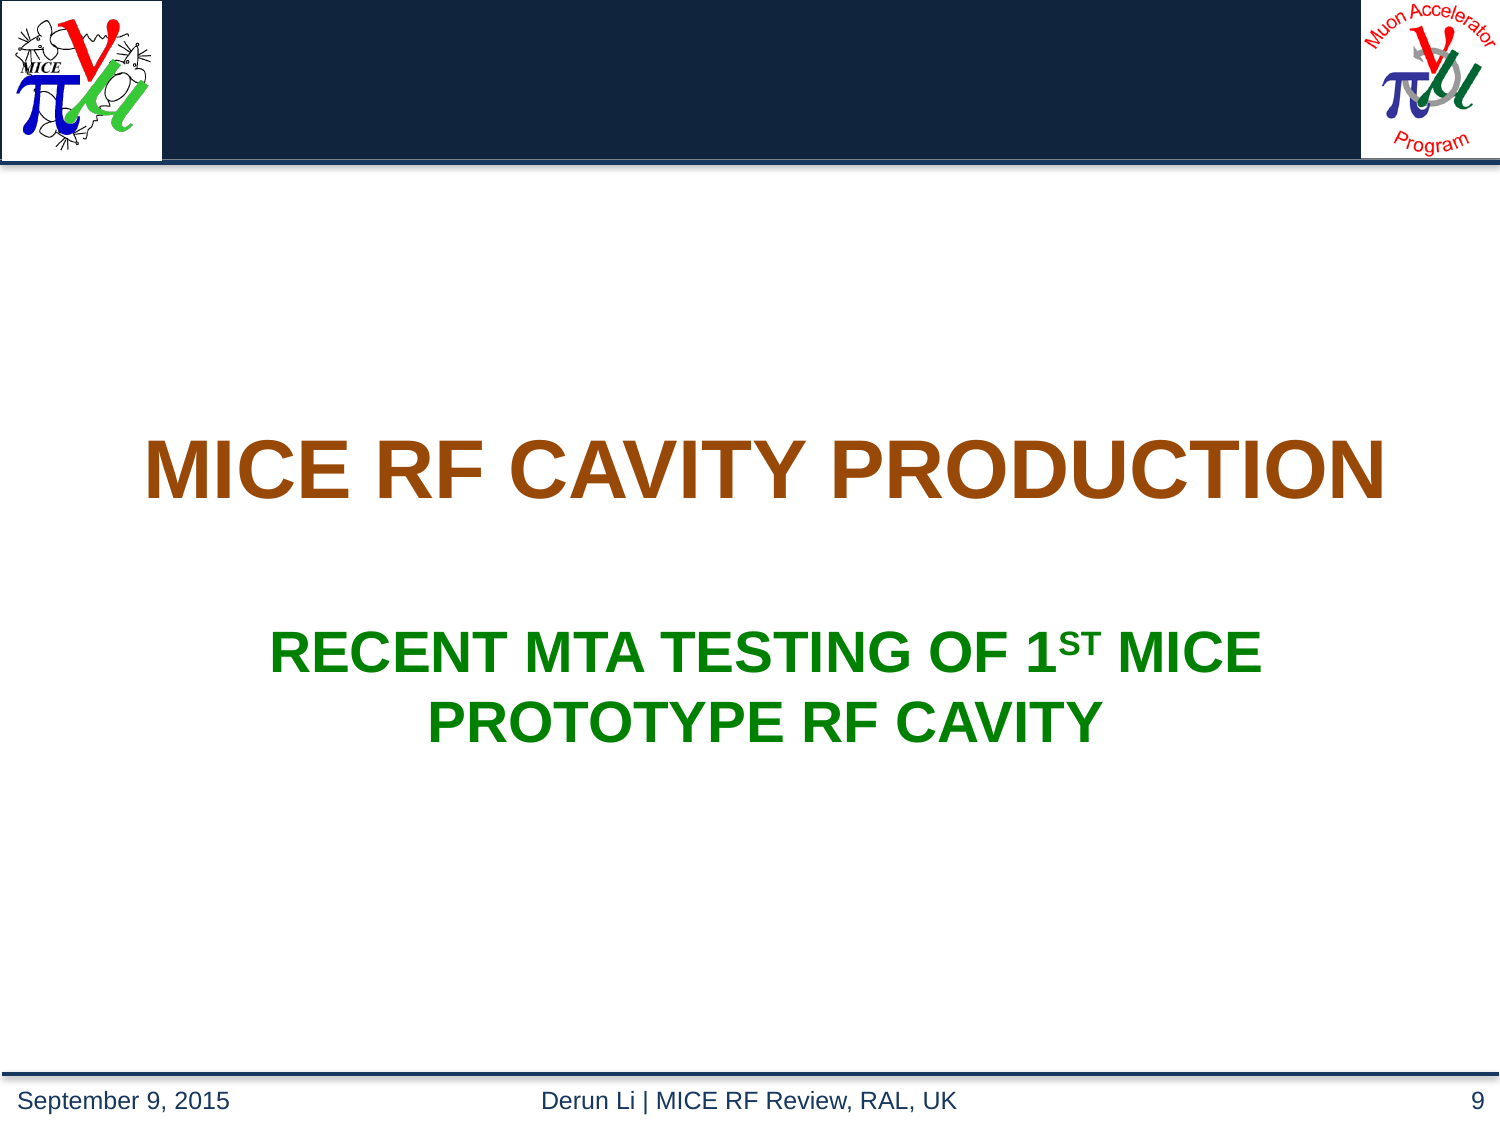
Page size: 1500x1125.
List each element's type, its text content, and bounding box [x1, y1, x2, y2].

picture [1360, 0, 1500, 159]
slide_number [2, 1075, 284, 1123]
footer Derun Li | MICE RF Review, RAL, UK [284, 1074, 1215, 1125]
picture [2, 0, 163, 161]
slide_number 9 [1215, 1074, 1500, 1125]
title MICE RF Cavity Production Recent MTA testing of 1st MICE Prototype RF Cavity [106, 407, 1426, 790]
